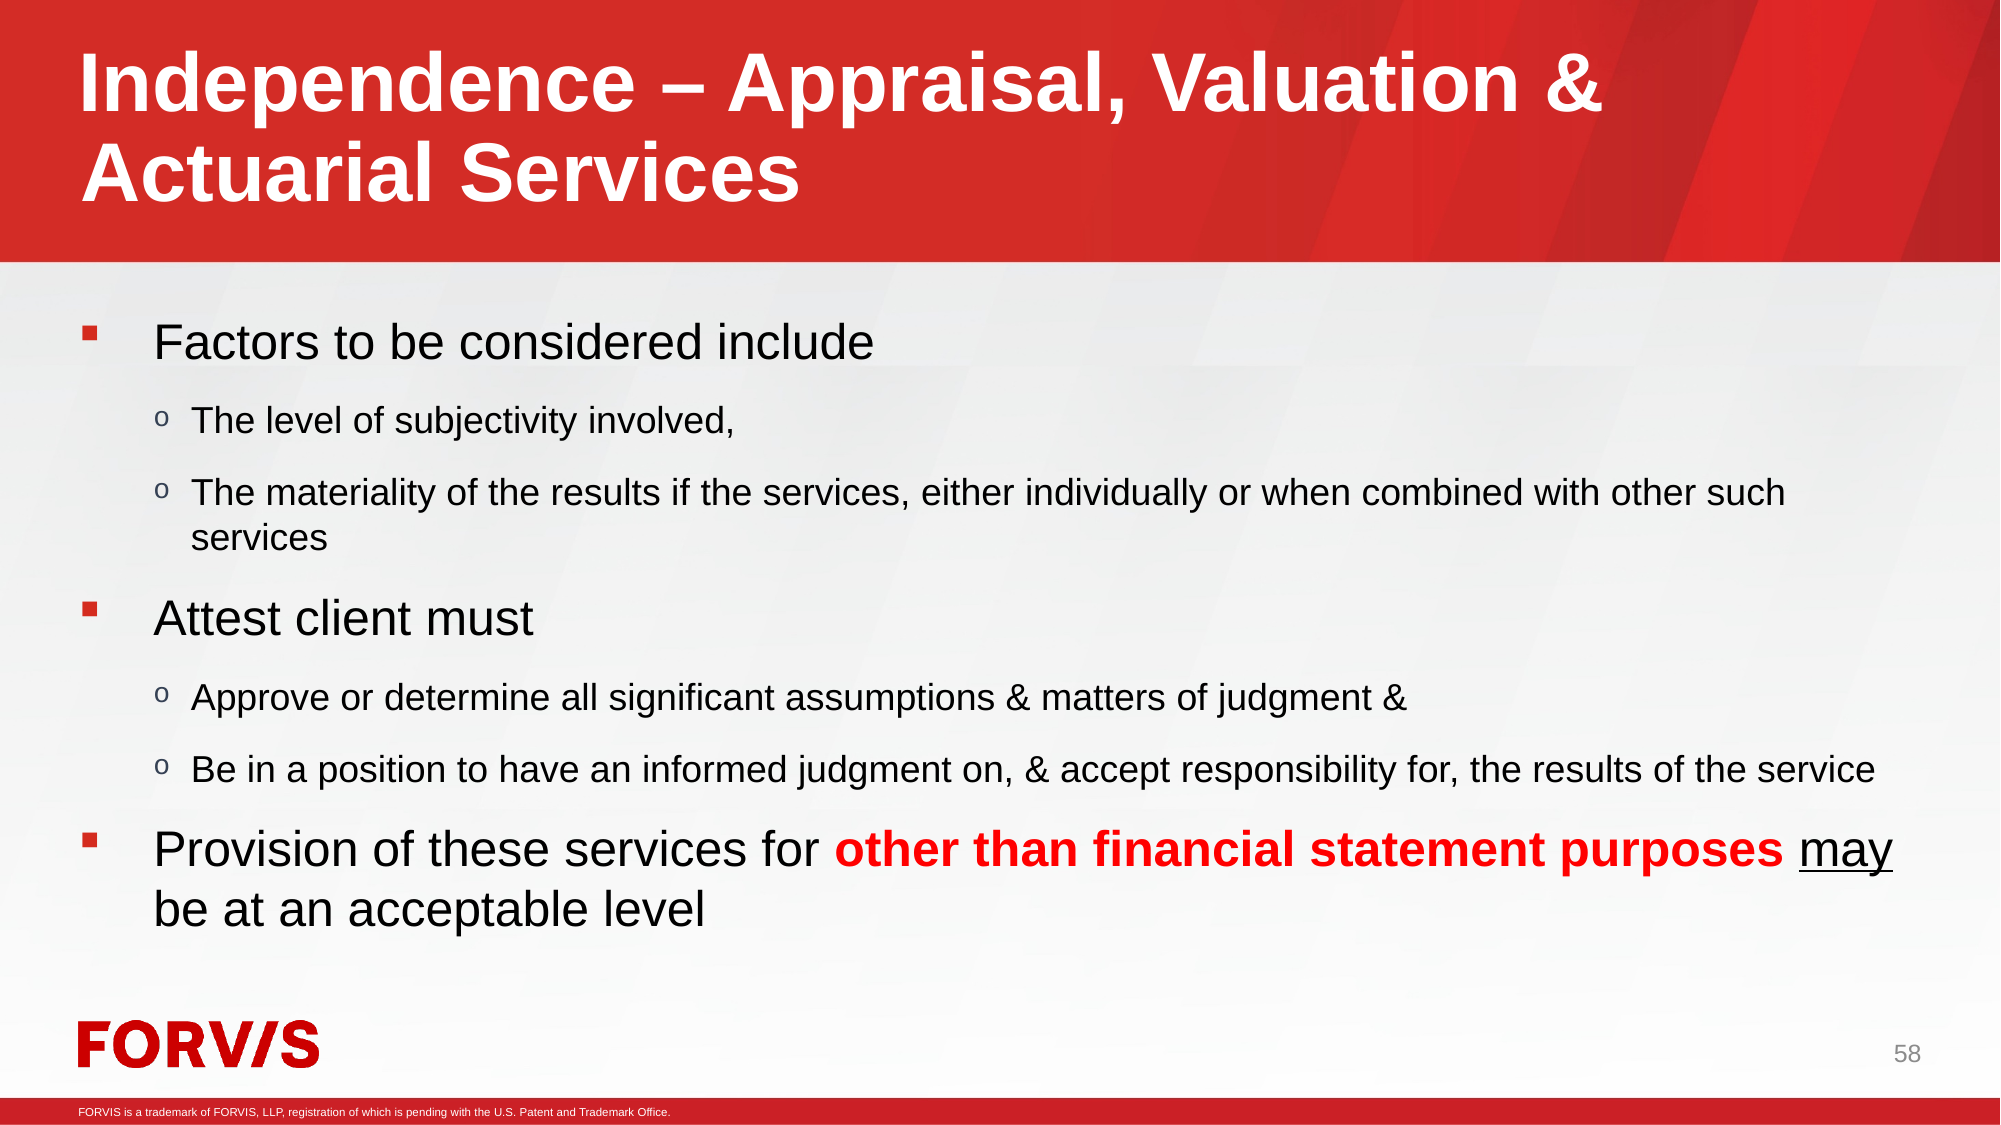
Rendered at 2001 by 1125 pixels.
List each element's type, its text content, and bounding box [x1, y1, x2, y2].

slide_number 58 [1471, 1046, 1922, 1068]
picture [0, 0, 2000, 1125]
list Factors to be considered include The level of subjectivity involved, The materiality of the results if the services, either individually or when combined with other such services Attest client must Approve or determine all significant assumptions & matters of judgment & Be in a position to have an informed judgment on, & accept responsibility for, the results of the service Provision of these services for other than financial statement purposes may be at an acceptable level [78, 301, 1922, 991]
title Independence – Appraisal, Valuation & Actuarial Services [78, 0, 1922, 259]
